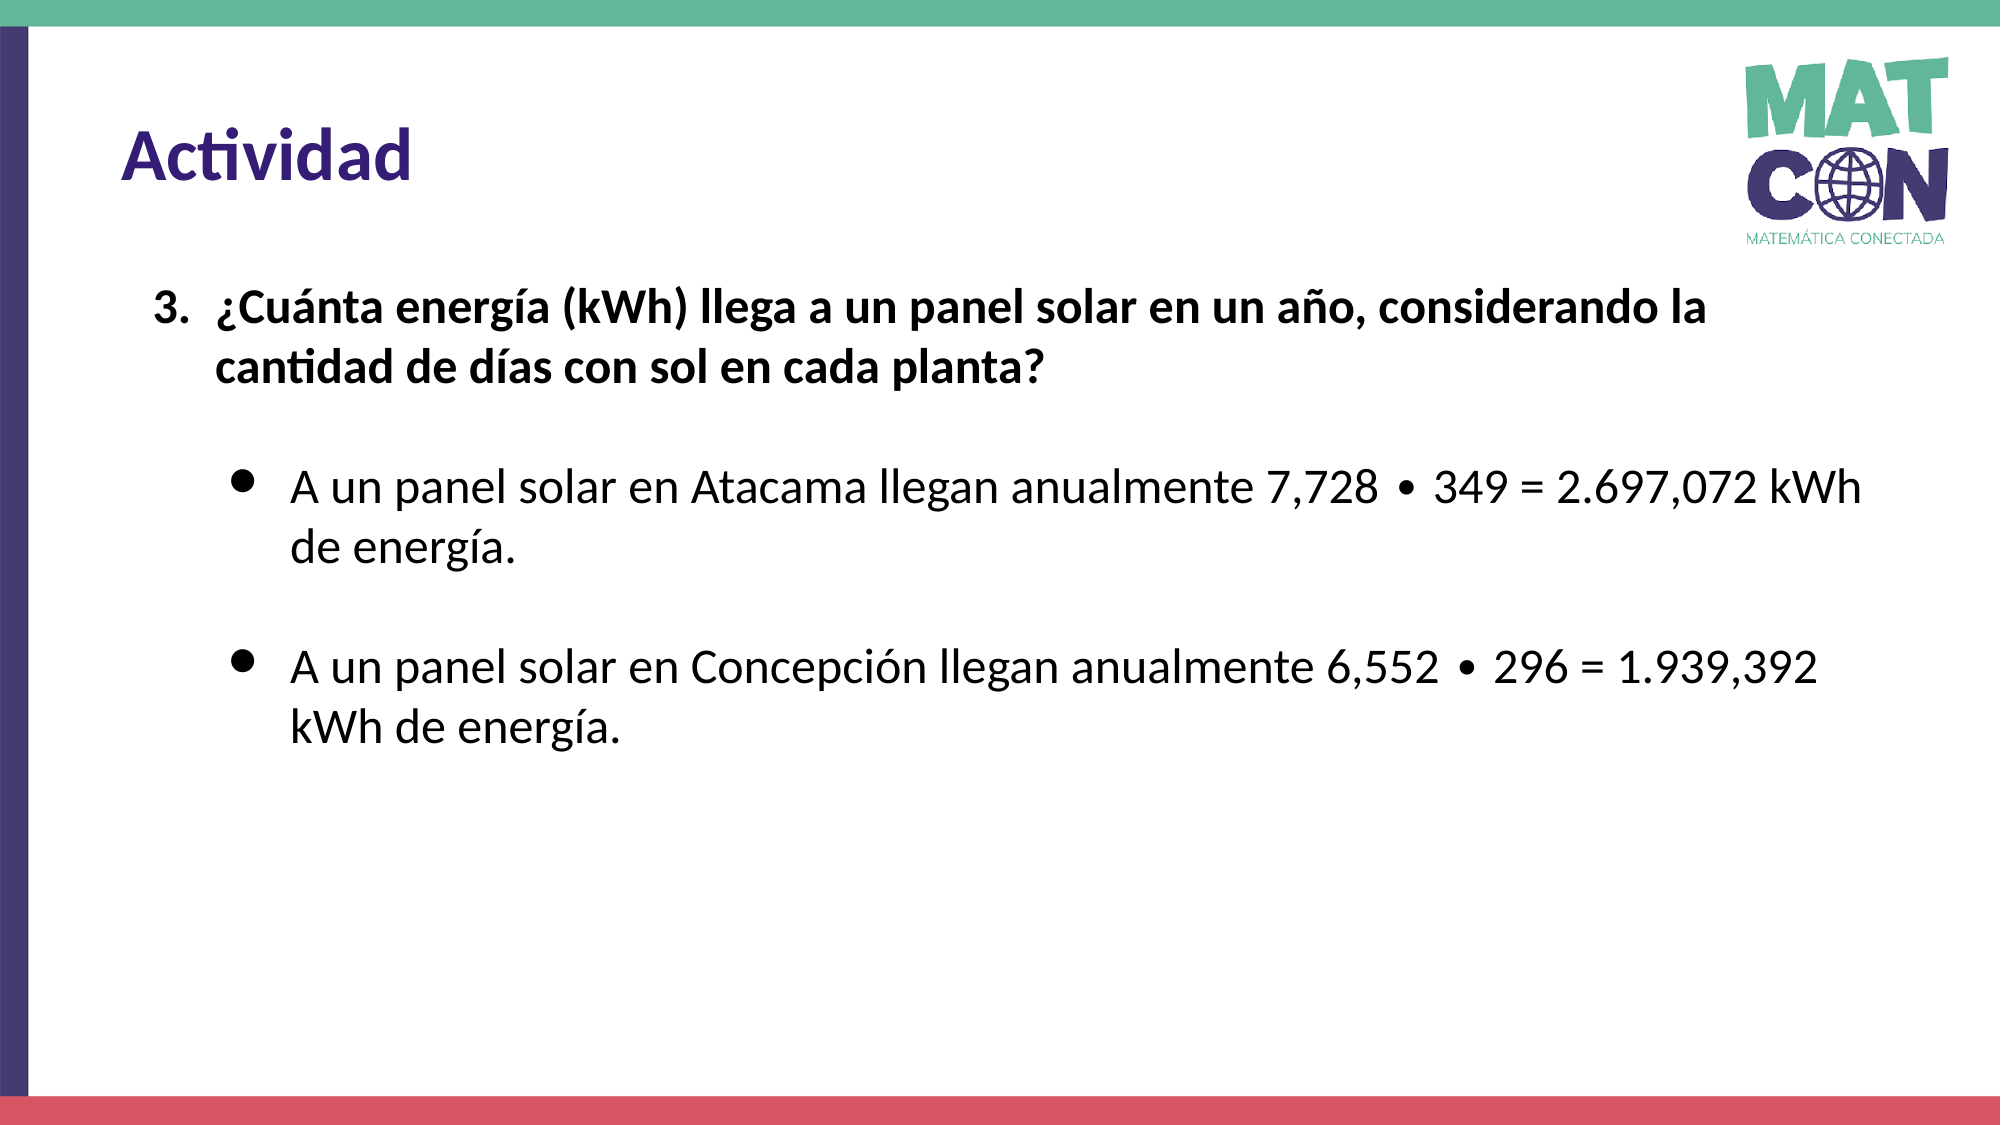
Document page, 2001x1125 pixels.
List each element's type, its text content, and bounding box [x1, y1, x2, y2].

text_box Actividad [106, 97, 1395, 203]
picture [0, 0, 2000, 1125]
text_box ¿Cuánta energía (kWh) llega a un panel solar en un año, considerando la cantidad de días con sol en cada planta? A un panel solar en Atacama llegan anualmente 7,728 ∙ 349 = 2.697,072 kWh de energía. A un panel solar en Concepción llegan anualmente 6,552 ∙ 296 = 1.939,392 kWh de energía. [125, 265, 1898, 901]
